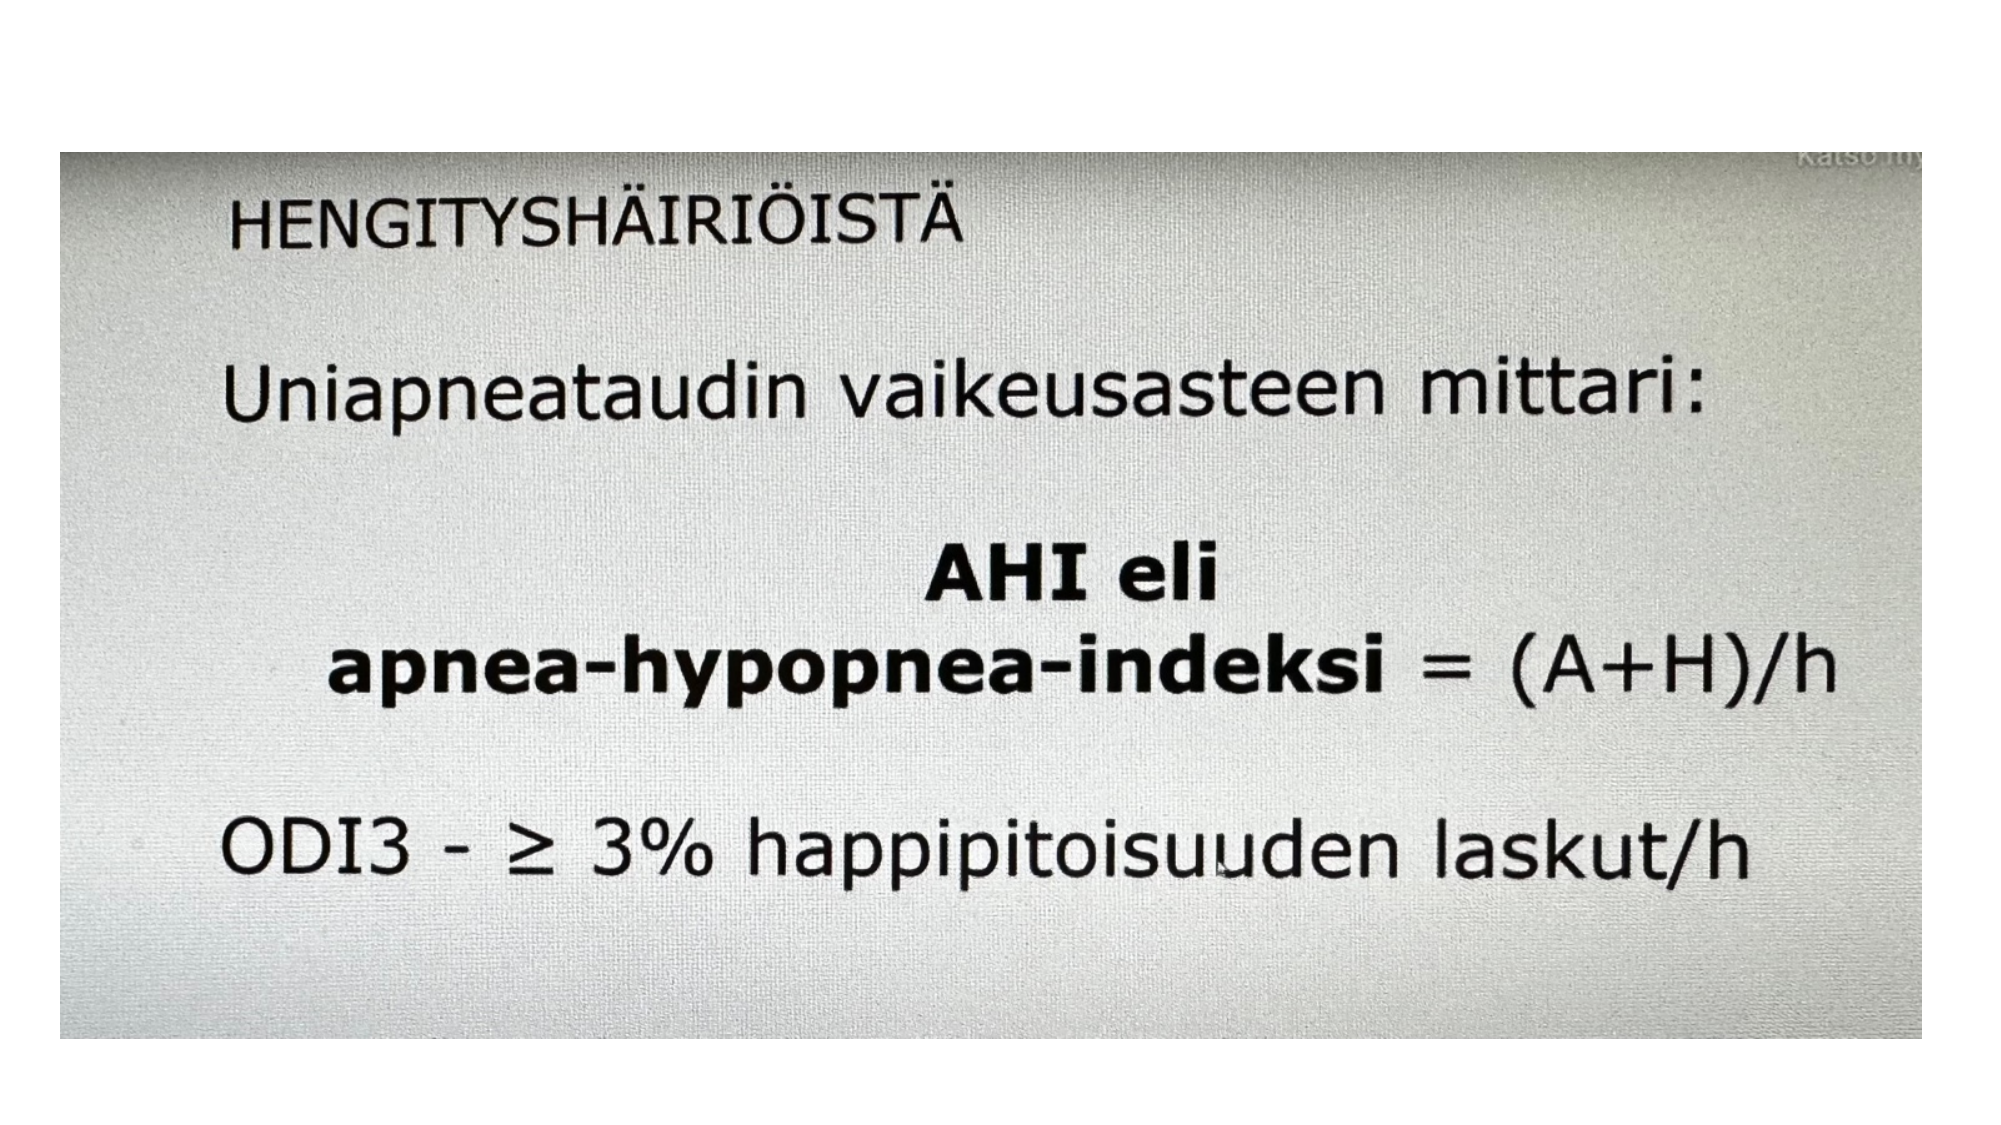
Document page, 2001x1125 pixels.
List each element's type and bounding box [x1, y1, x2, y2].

picture [59, 151, 1922, 1040]
